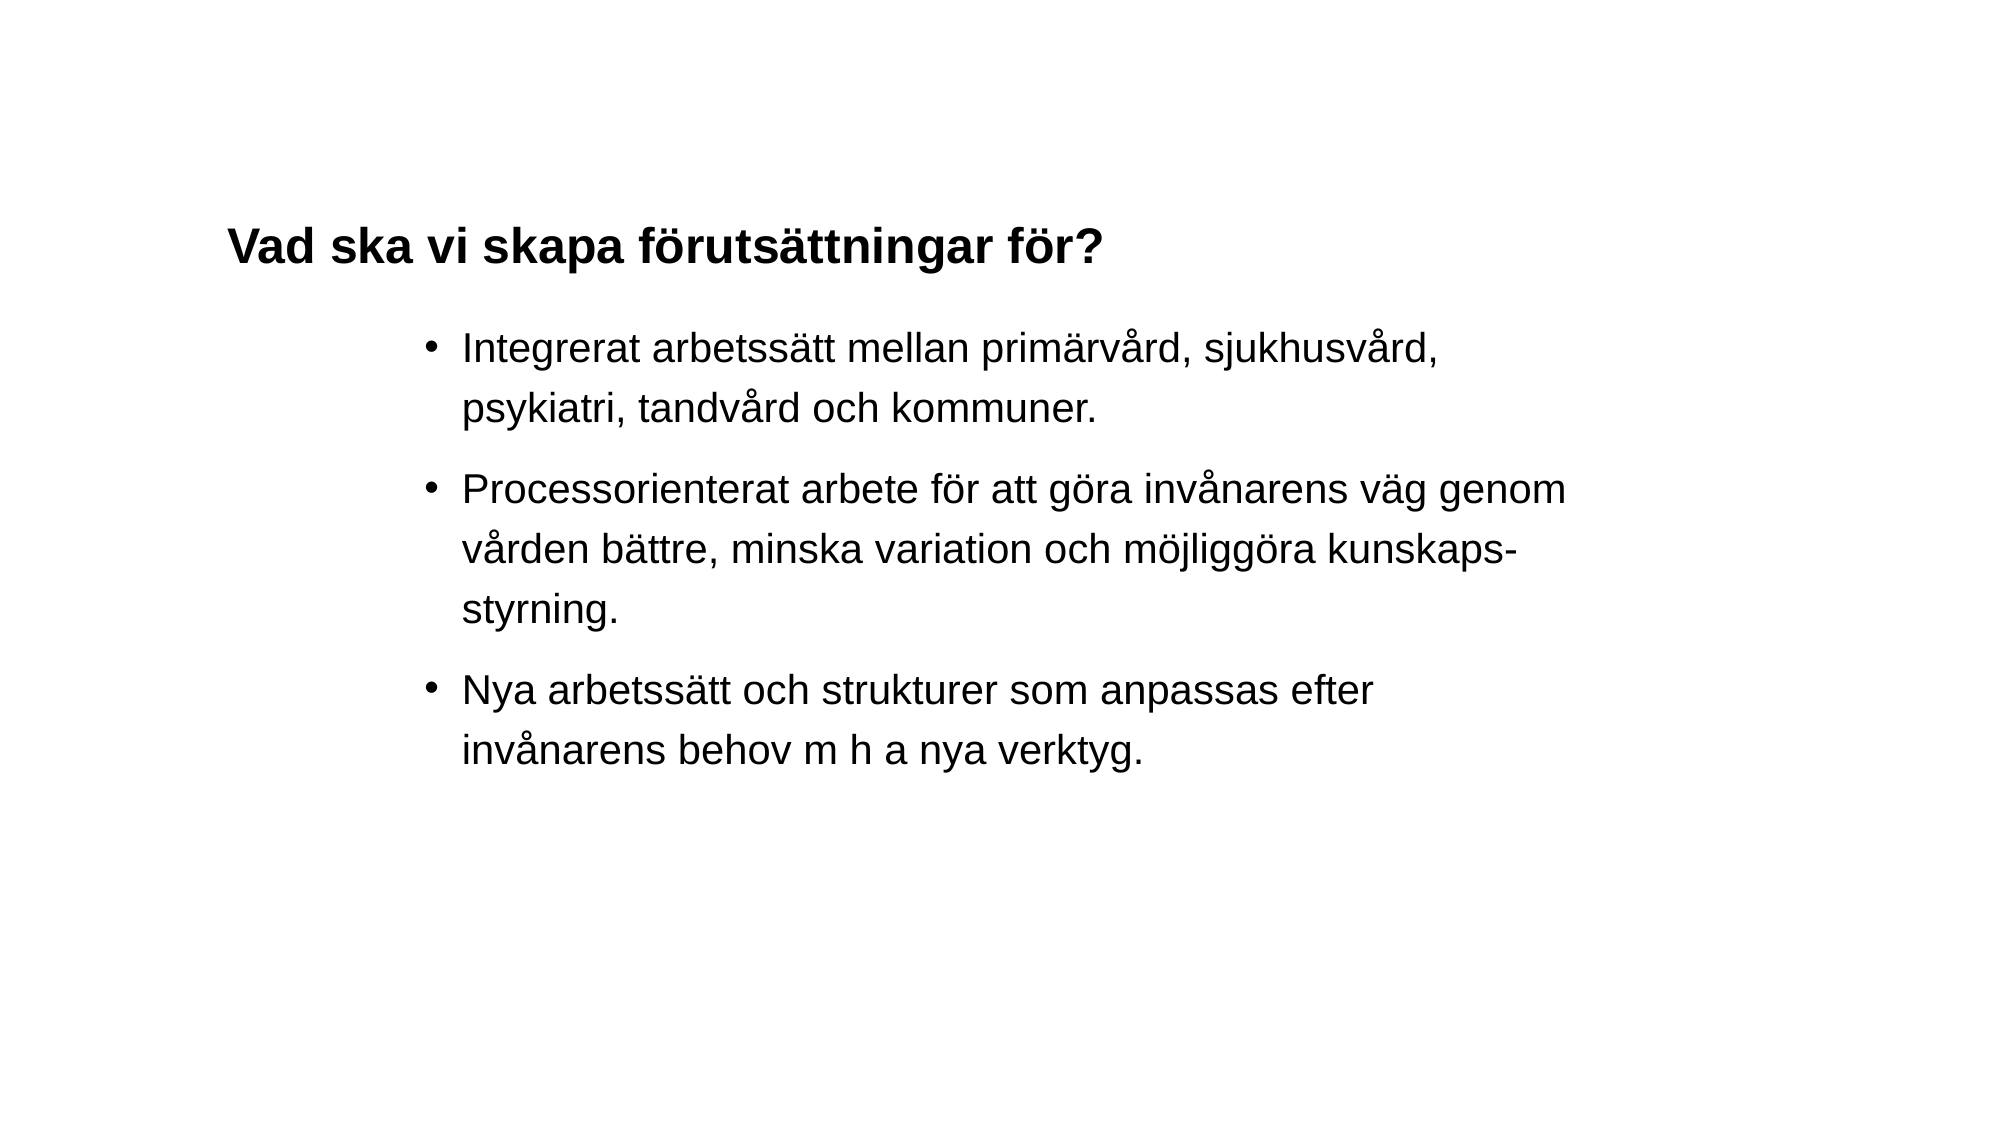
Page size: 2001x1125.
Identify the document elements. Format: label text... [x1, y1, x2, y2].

title Vad ska vi skapa förutsättningar för? [212, 190, 1519, 304]
list Integrerat arbetssätt mellan primärvård, sjukhusvård, psykiatri, tandvård och kommuner. Processorienterat arbete för att göra invånarens väg genom vården bättre, minska variation och möjliggöra kunskaps-styrning. Nya arbetssätt och strukturer som anpassas efter invånarens behov m h a nya verktyg. [409, 303, 1604, 937]
